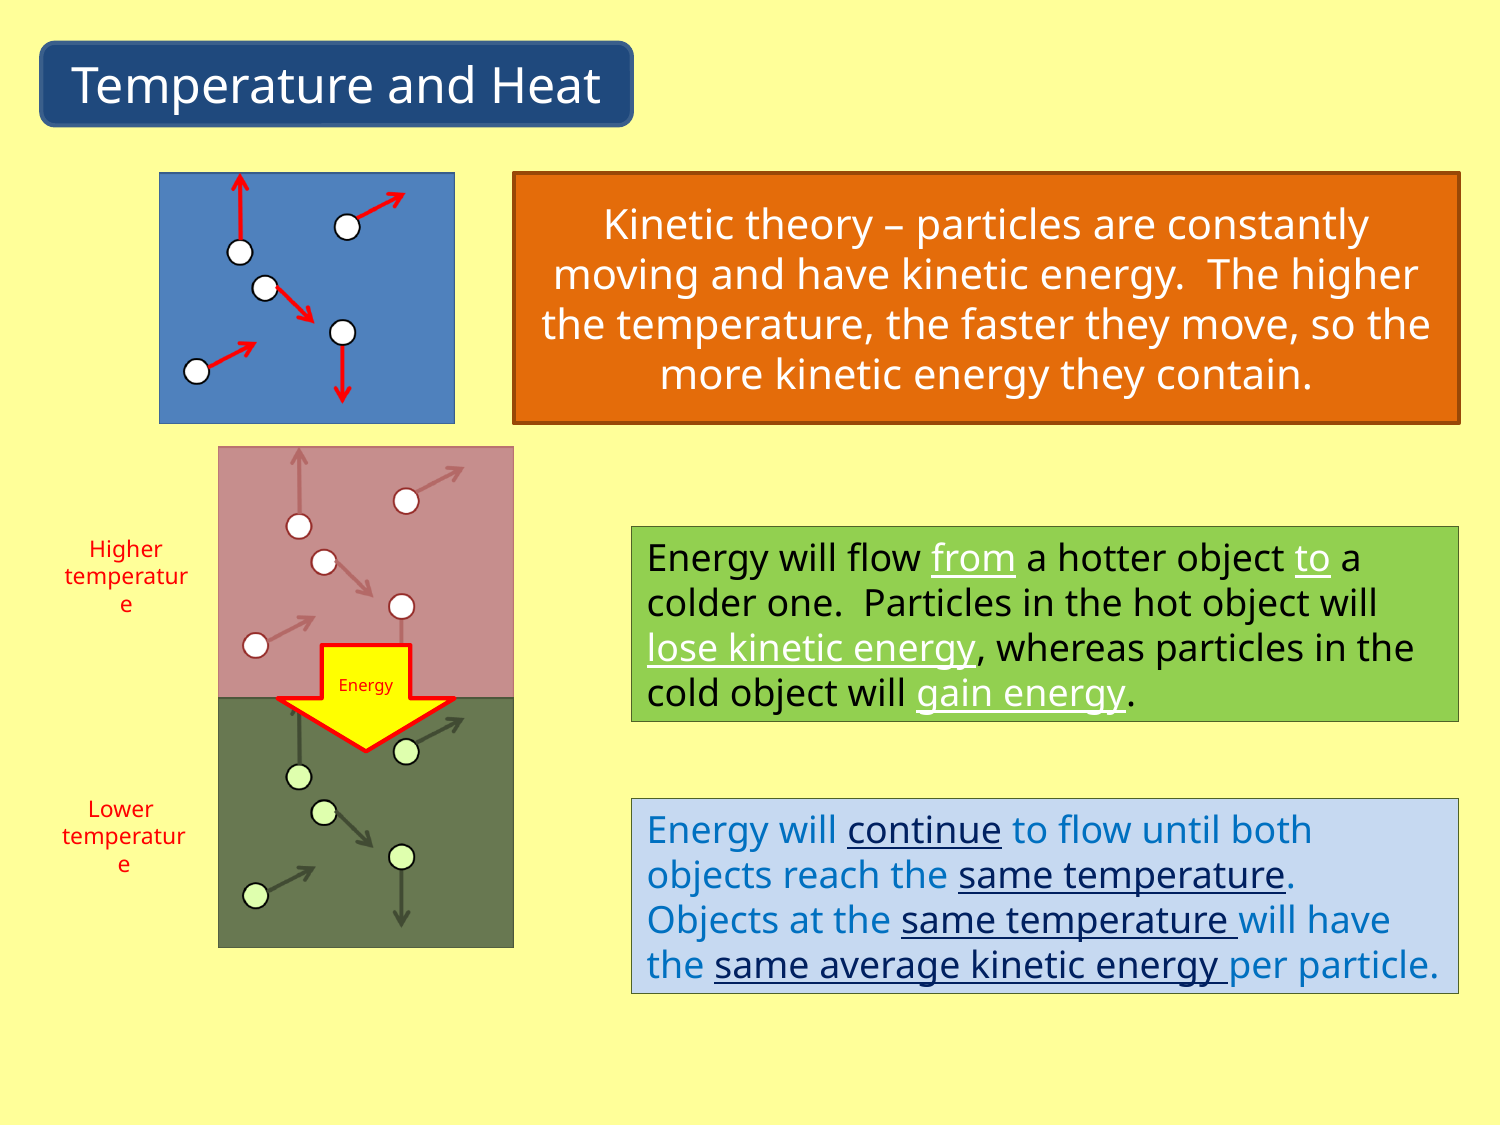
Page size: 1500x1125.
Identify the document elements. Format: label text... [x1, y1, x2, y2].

text_box Temperature and Heat [39, 40, 634, 128]
text_box Lower temperature [41, 787, 207, 885]
text_box Kinetic theory – particles are constantly moving and have kinetic energy. The higher the temperature, the faster they move, so the more kinetic energy they contain. [512, 171, 1461, 425]
text_box Energy will continue to flow until both objects reach the same temperature. Objects at the same temperature will have the same average kinetic energy per particle. [631, 798, 1459, 994]
text_box Energy will flow from a hotter object to a colder one. Particles in the hot object will lose kinetic energy, whereas particles in the cold object will gain energy. [631, 526, 1459, 722]
text_box Higher temperature [43, 526, 209, 625]
picture [218, 446, 514, 948]
picture [159, 172, 455, 424]
